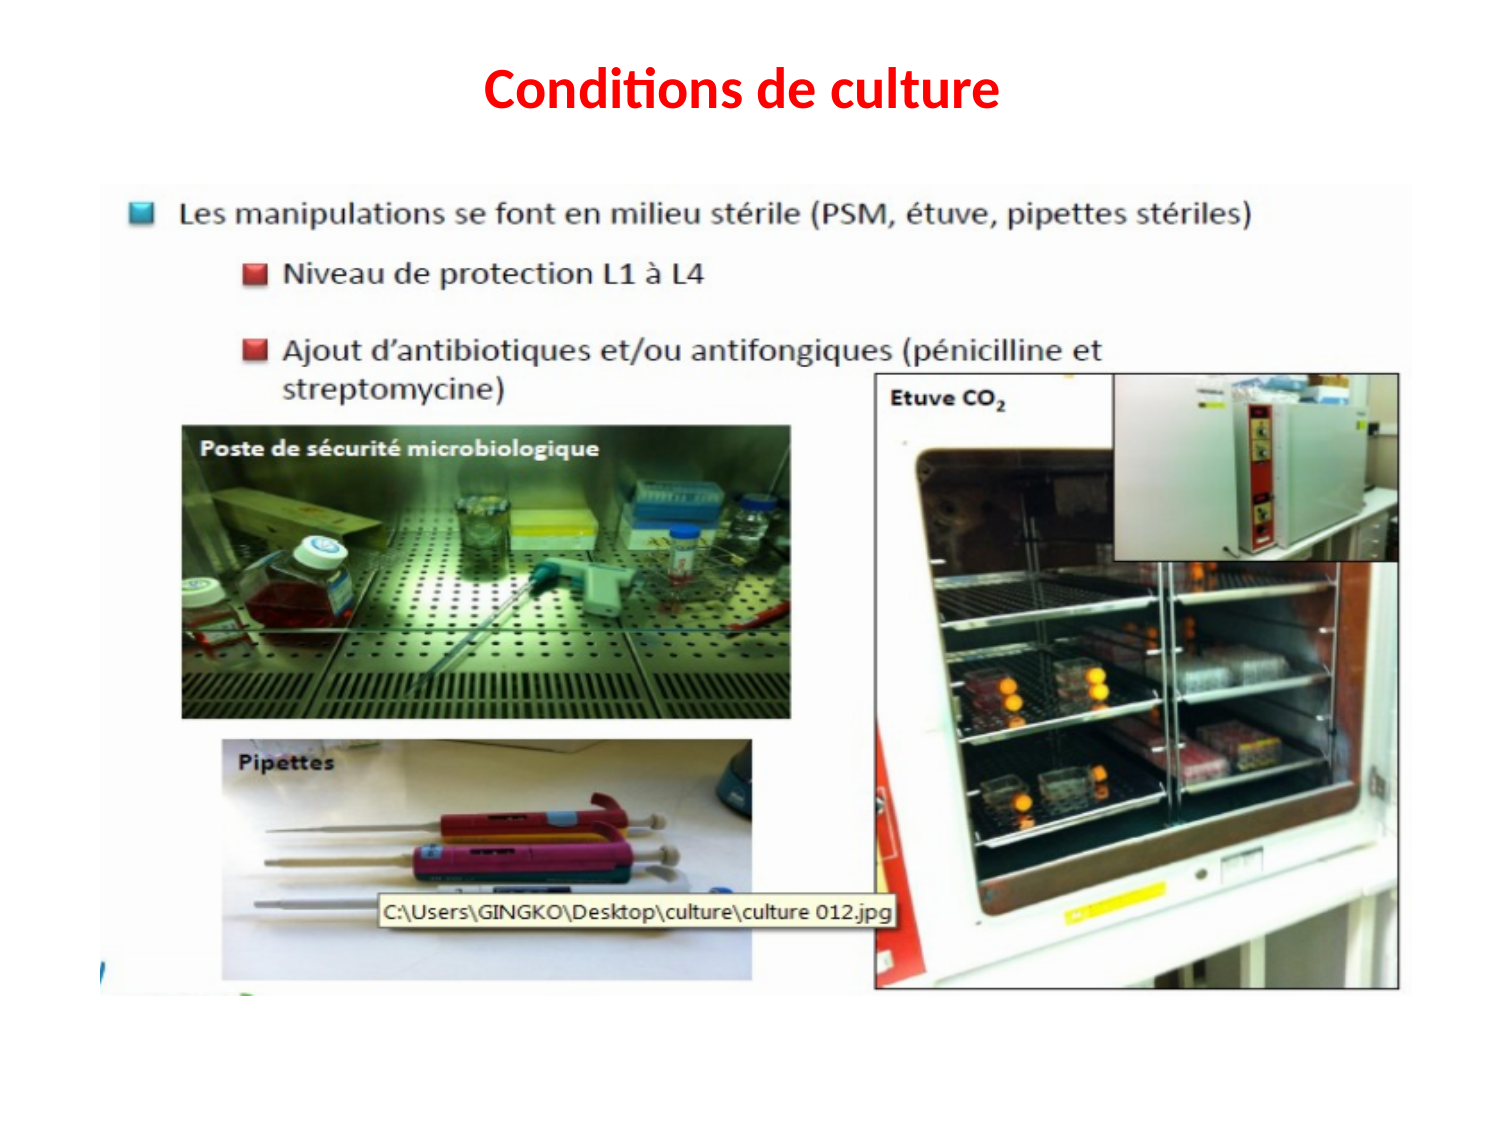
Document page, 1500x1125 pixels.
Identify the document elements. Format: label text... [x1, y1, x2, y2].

picture [100, 184, 1412, 996]
text_box Conditions de culture [469, 42, 1016, 128]
